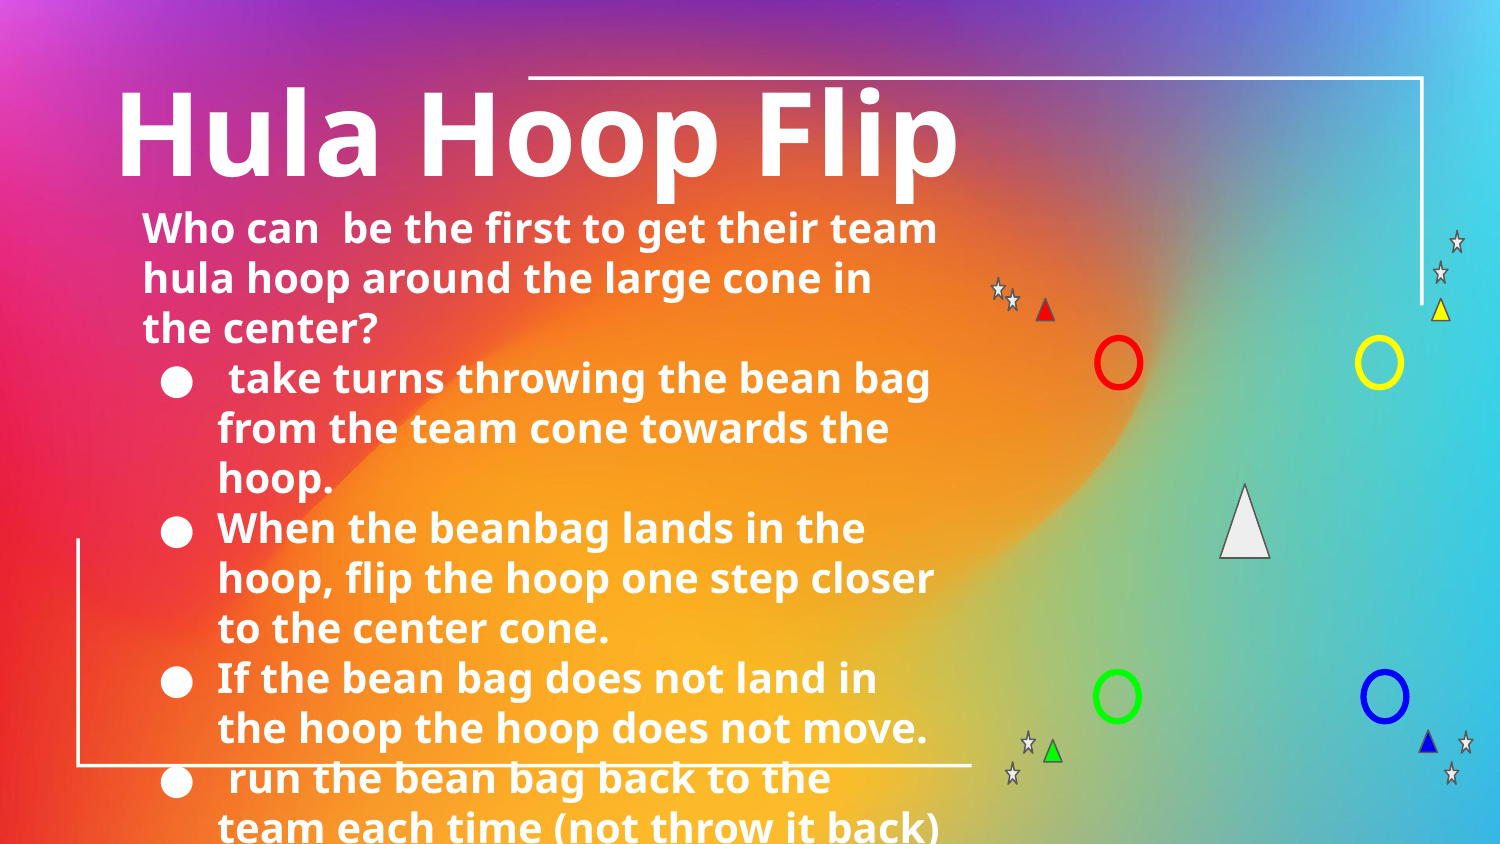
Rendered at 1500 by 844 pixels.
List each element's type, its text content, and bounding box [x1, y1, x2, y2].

subtitle Who can be the first to get their team hula hoop around the large cone in the center? take turns throwing the bean bag from the team cone towards the hoop. When the beanbag lands in the hoop, flip the hoop one step closer to the center cone. If the bean bag does not land in the hoop the hoop does not move. run the bean bag back to the team each time (not throw it back) The house that completes the challenge first, wins!! [142, 202, 952, 260]
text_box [990, 229, 1474, 785]
picture [0, 0, 1500, 844]
title Hula Hoop Flip [112, 106, 1308, 203]
